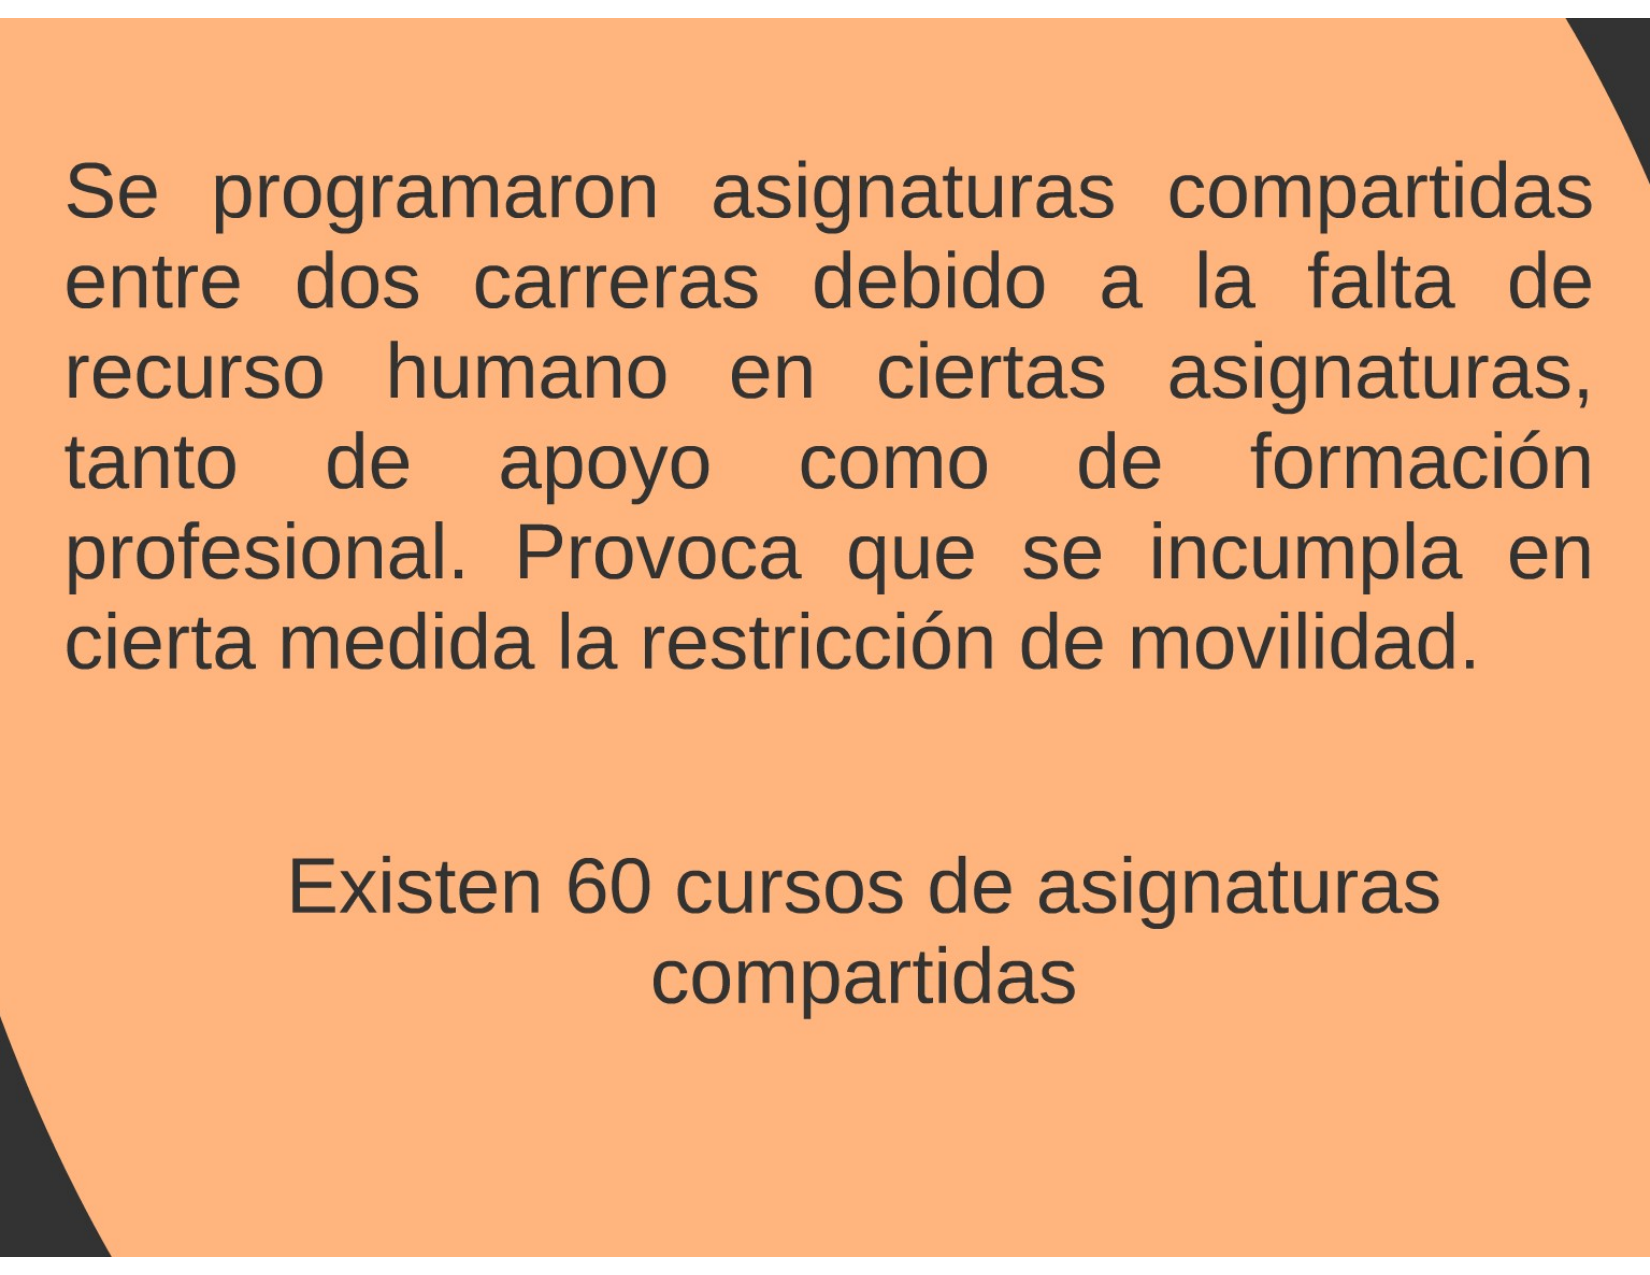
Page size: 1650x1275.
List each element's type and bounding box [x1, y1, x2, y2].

text_box [0, 18, 1650, 1257]
